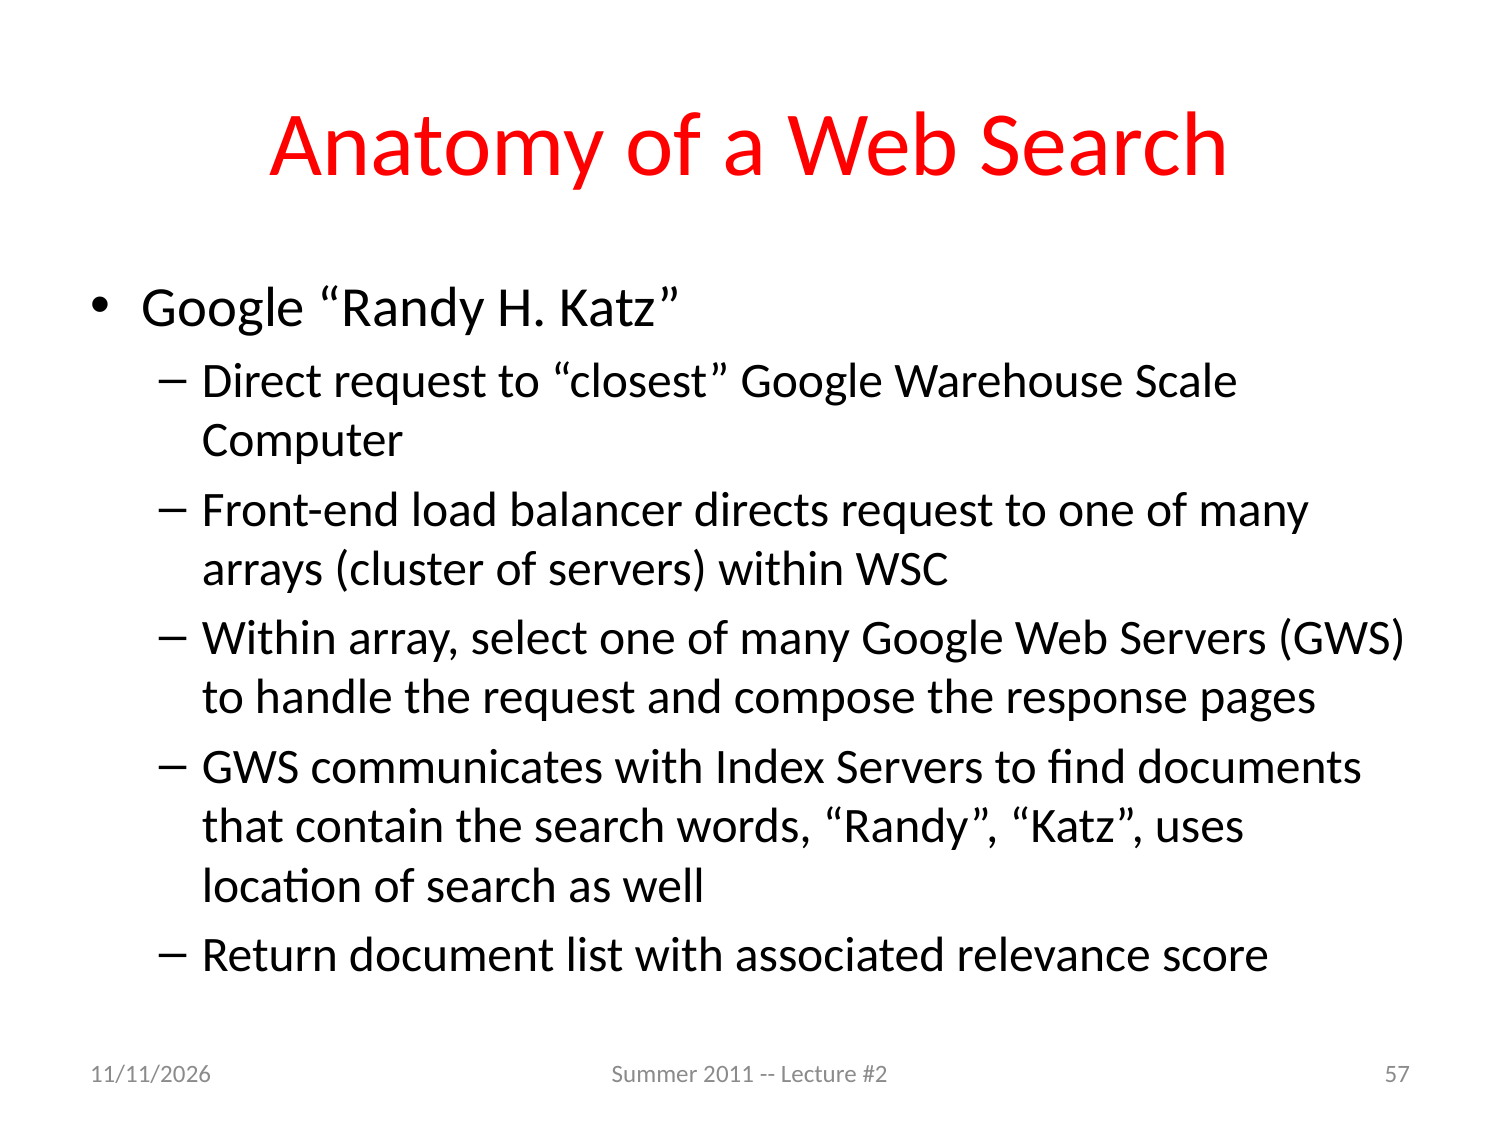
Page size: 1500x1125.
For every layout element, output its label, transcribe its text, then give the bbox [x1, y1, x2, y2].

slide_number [75, 1042, 425, 1103]
title Anatomy of a Web Search [75, 45, 1425, 233]
footer Summer 2011 -- Lecture #2 [512, 1042, 988, 1103]
slide_number 57 [1074, 1042, 1425, 1103]
list Google “Randy H. Katz” Direct request to “closest” Google Warehouse Scale Computer Front-end load balancer directs request to one of many arrays (cluster of servers) within WSC Within array, select one of many Google Web Servers (GWS) to handle the request and compose the response pages GWS communicates with Index Servers to find documents that contain the search words, “Randy”, “Katz”, uses location of search as well Return document list with associated relevance score [75, 262, 1425, 1005]
